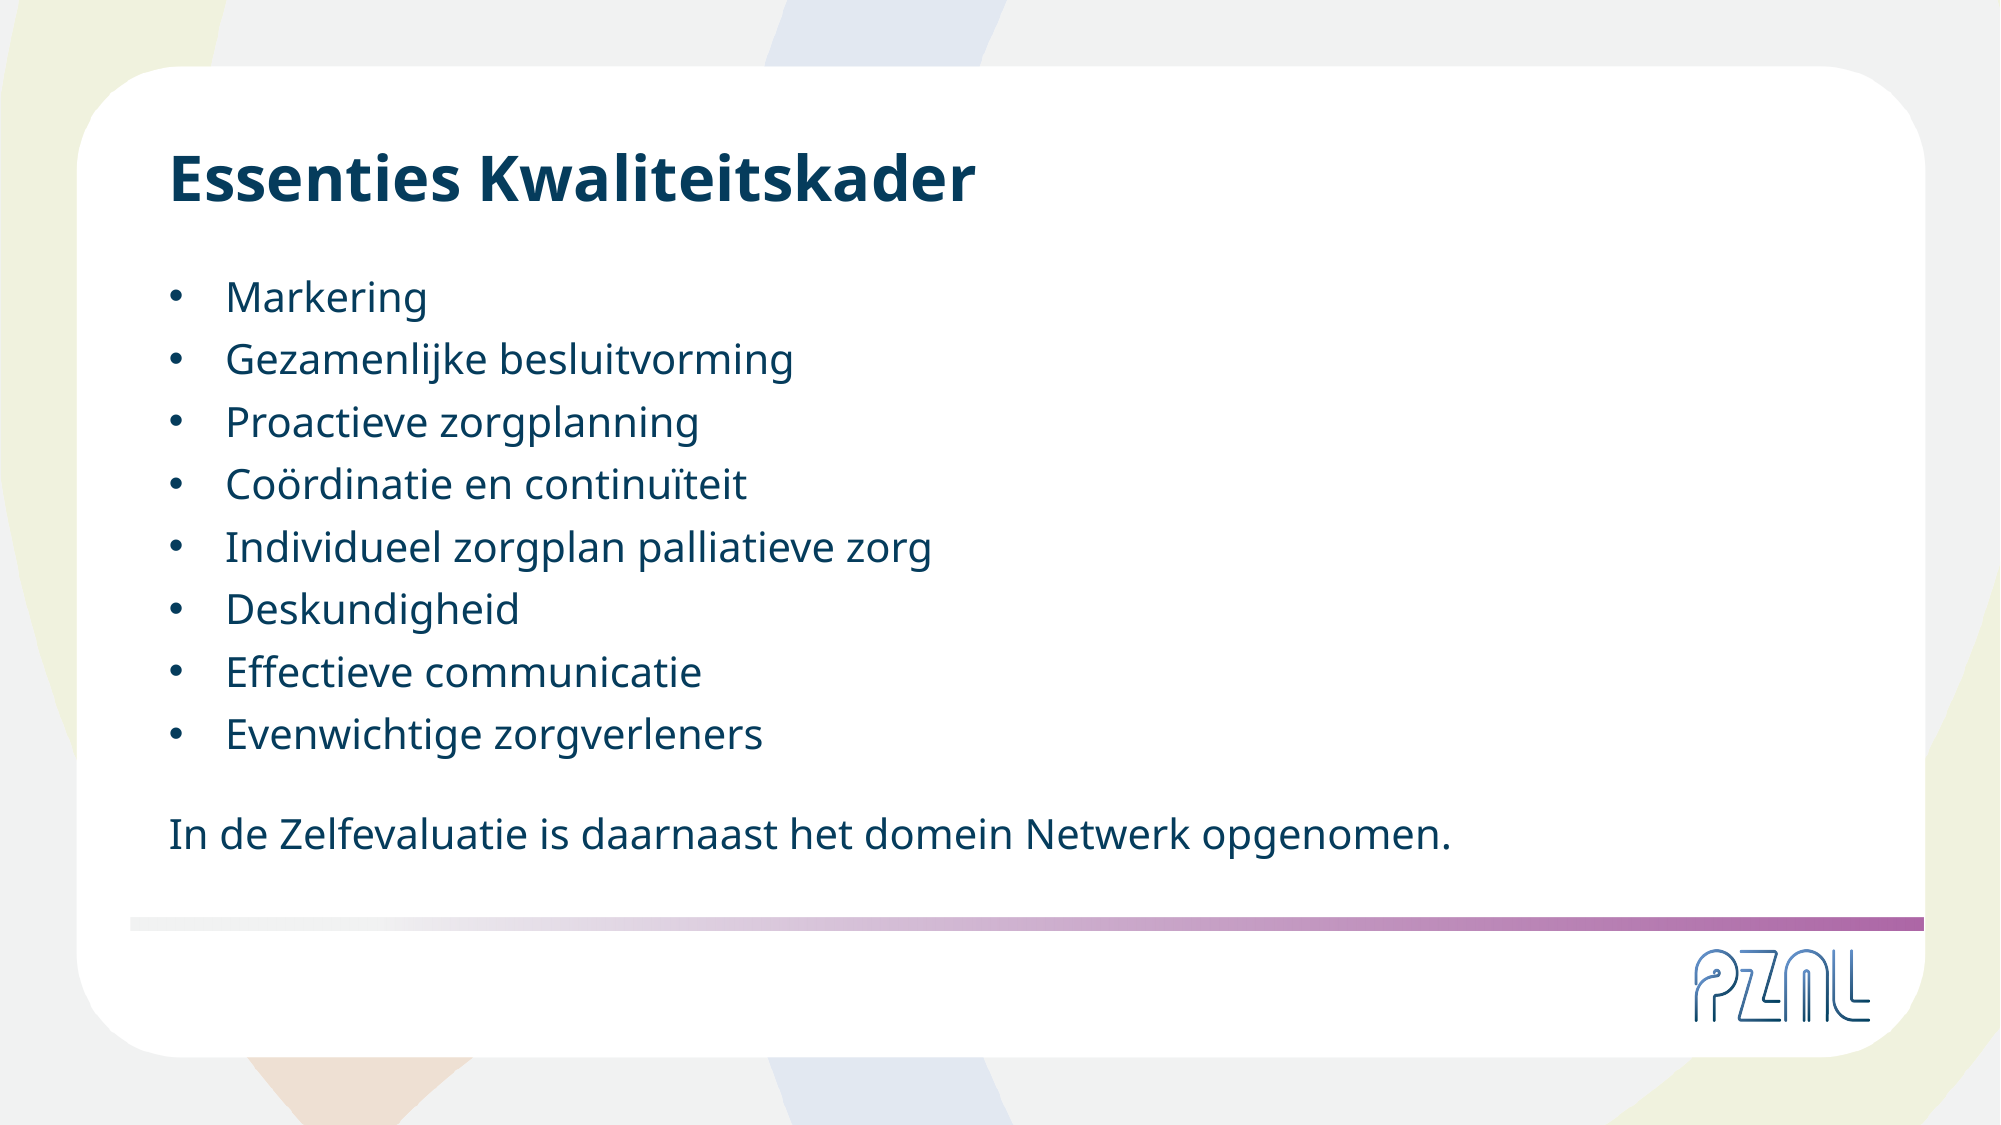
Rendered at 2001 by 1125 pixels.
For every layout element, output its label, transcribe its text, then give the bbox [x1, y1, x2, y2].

list Markering Gezamenlijke besluitvorming Proactieve zorgplanning Coördinatie en continuïteit Individueel zorgplan palliatieve zorg Deskundigheid Effectieve communicatie Evenwichtige zorgverleners In de Zelfevaluatie is daarnaast het domein Netwerk opgenomen. [153, 262, 1863, 899]
picture [0, 0, 2001, 1125]
list Essenties Kwaliteitskader [153, 39, 1863, 222]
